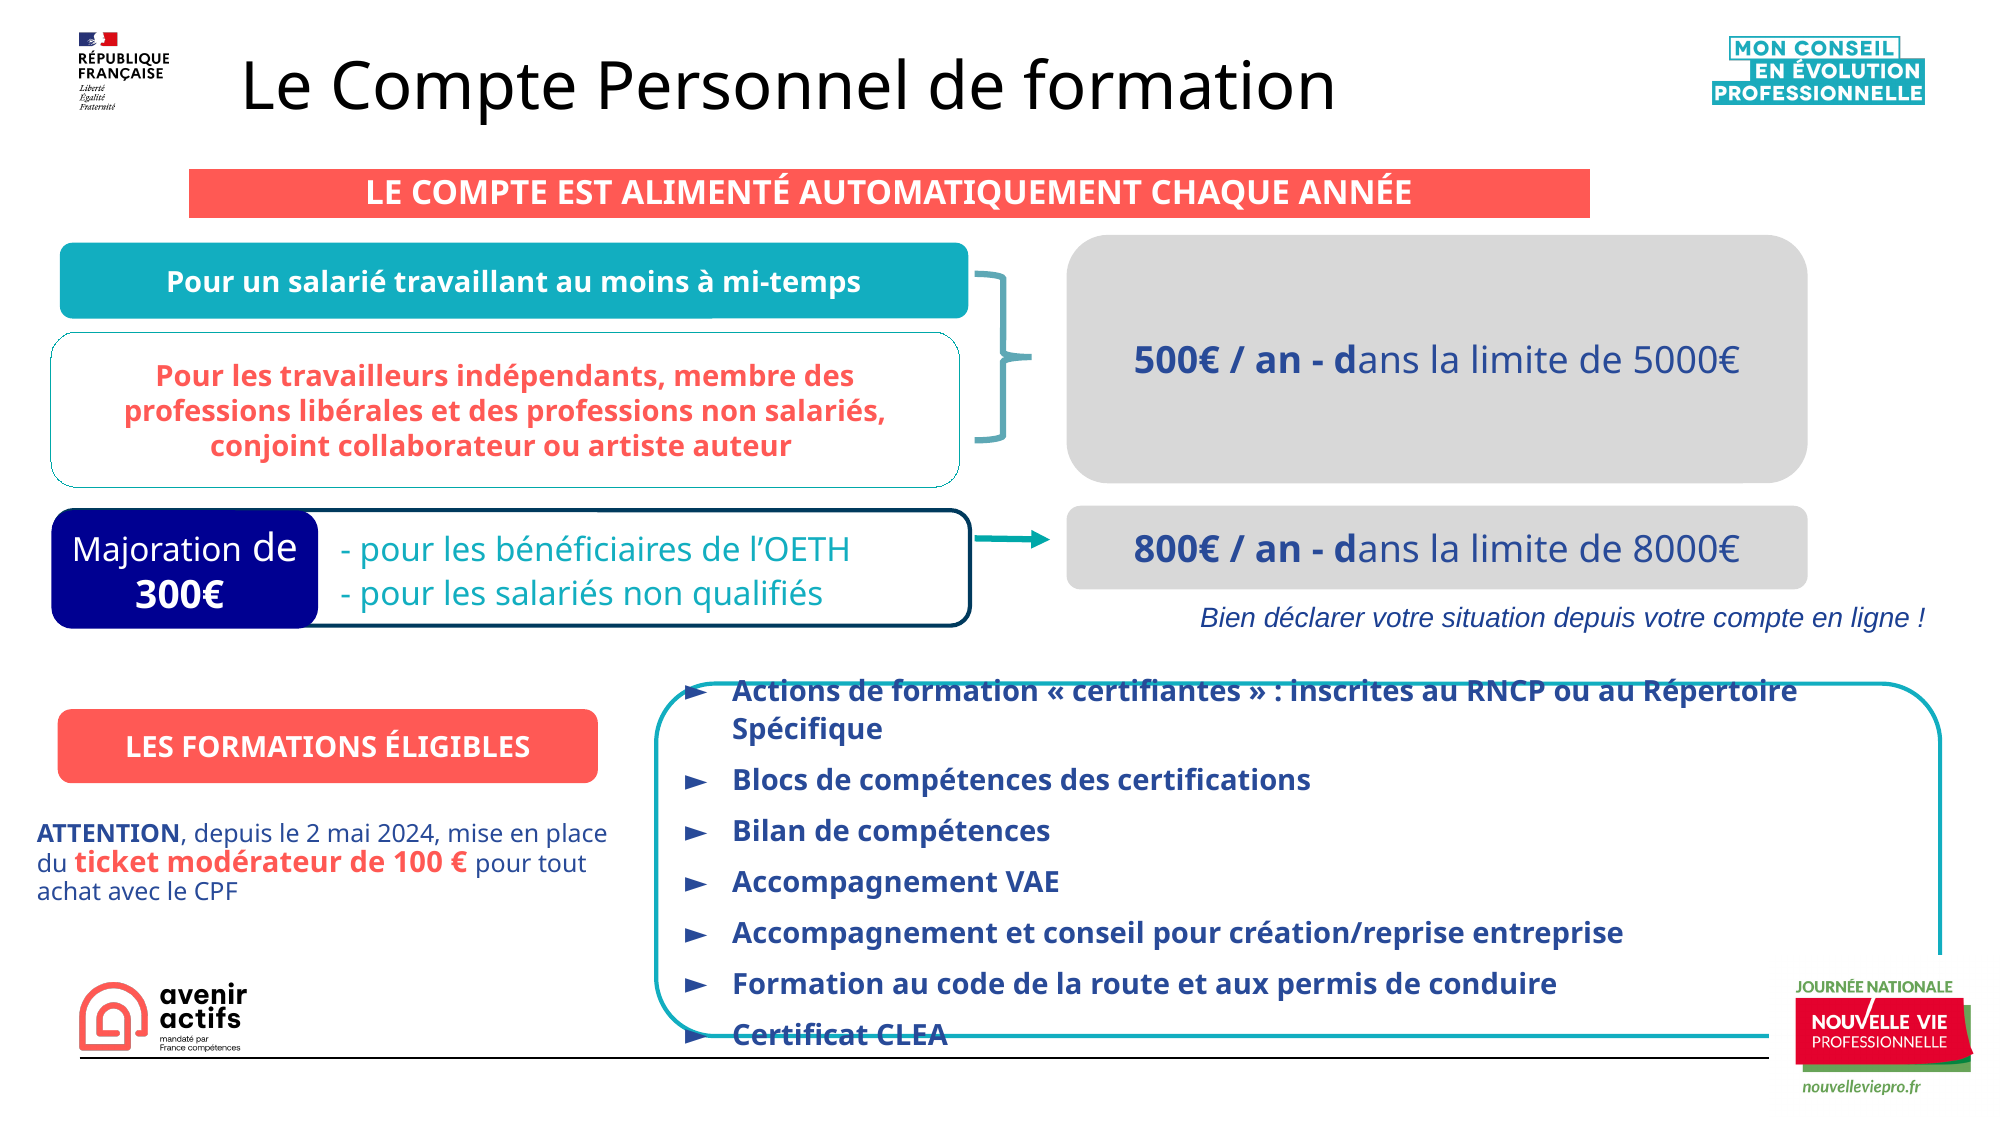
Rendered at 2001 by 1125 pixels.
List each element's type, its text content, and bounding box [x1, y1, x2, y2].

text_box Pour les travailleurs indépendants, membre des professions libérales et des professions non salariés, conjoint collaborateur ou artiste auteur [50, 332, 960, 488]
text_box Pour un salarié travaillant au moins à mi-temps [59, 242, 969, 319]
text_box Actions de formation « certifiantes » : inscrites au RNCP ou au Répertoire Spécifique Blocs de compétences des certifications Bilan de compétences Accompagnement VAE Accompagnement et conseil pour création/reprise entreprise Formation au code de la route et aux permis de conduire Certificat CLEA [656, 683, 1941, 1037]
text_box 500€ / an - dans la limite de 5000€ [1066, 234, 1808, 484]
picture [79, 32, 169, 110]
text_box Le Compte Personnel de formation [230, 44, 1382, 132]
picture [1769, 955, 2000, 1117]
text_box [974, 272, 1032, 442]
picture [1712, 36, 1925, 105]
text_box 800€ / an - dans la limite de 8000€ [1066, 505, 1808, 590]
text_box Majoration de 300€ [53, 512, 317, 627]
text_box - pour les bénéficiaires de l’OETH - pour les salariés non qualifiés [57, 510, 970, 626]
text_box LES FORMATIONS ÉLIGIBLES [59, 711, 596, 782]
text_box ATTENTION, depuis le 2 mai 2024, mise en place du ticket modérateur de 100 € pour tout achat avec le CPF [25, 815, 656, 924]
picture [79, 982, 247, 1052]
text_box LE COMPTE EST ALIMENTÉ AUTOMATIQUEMENT CHAQUE ANNÉE [189, 169, 1590, 218]
text_box Bien déclarer votre situation depuis votre compte en ligne ! [1185, 592, 1995, 641]
